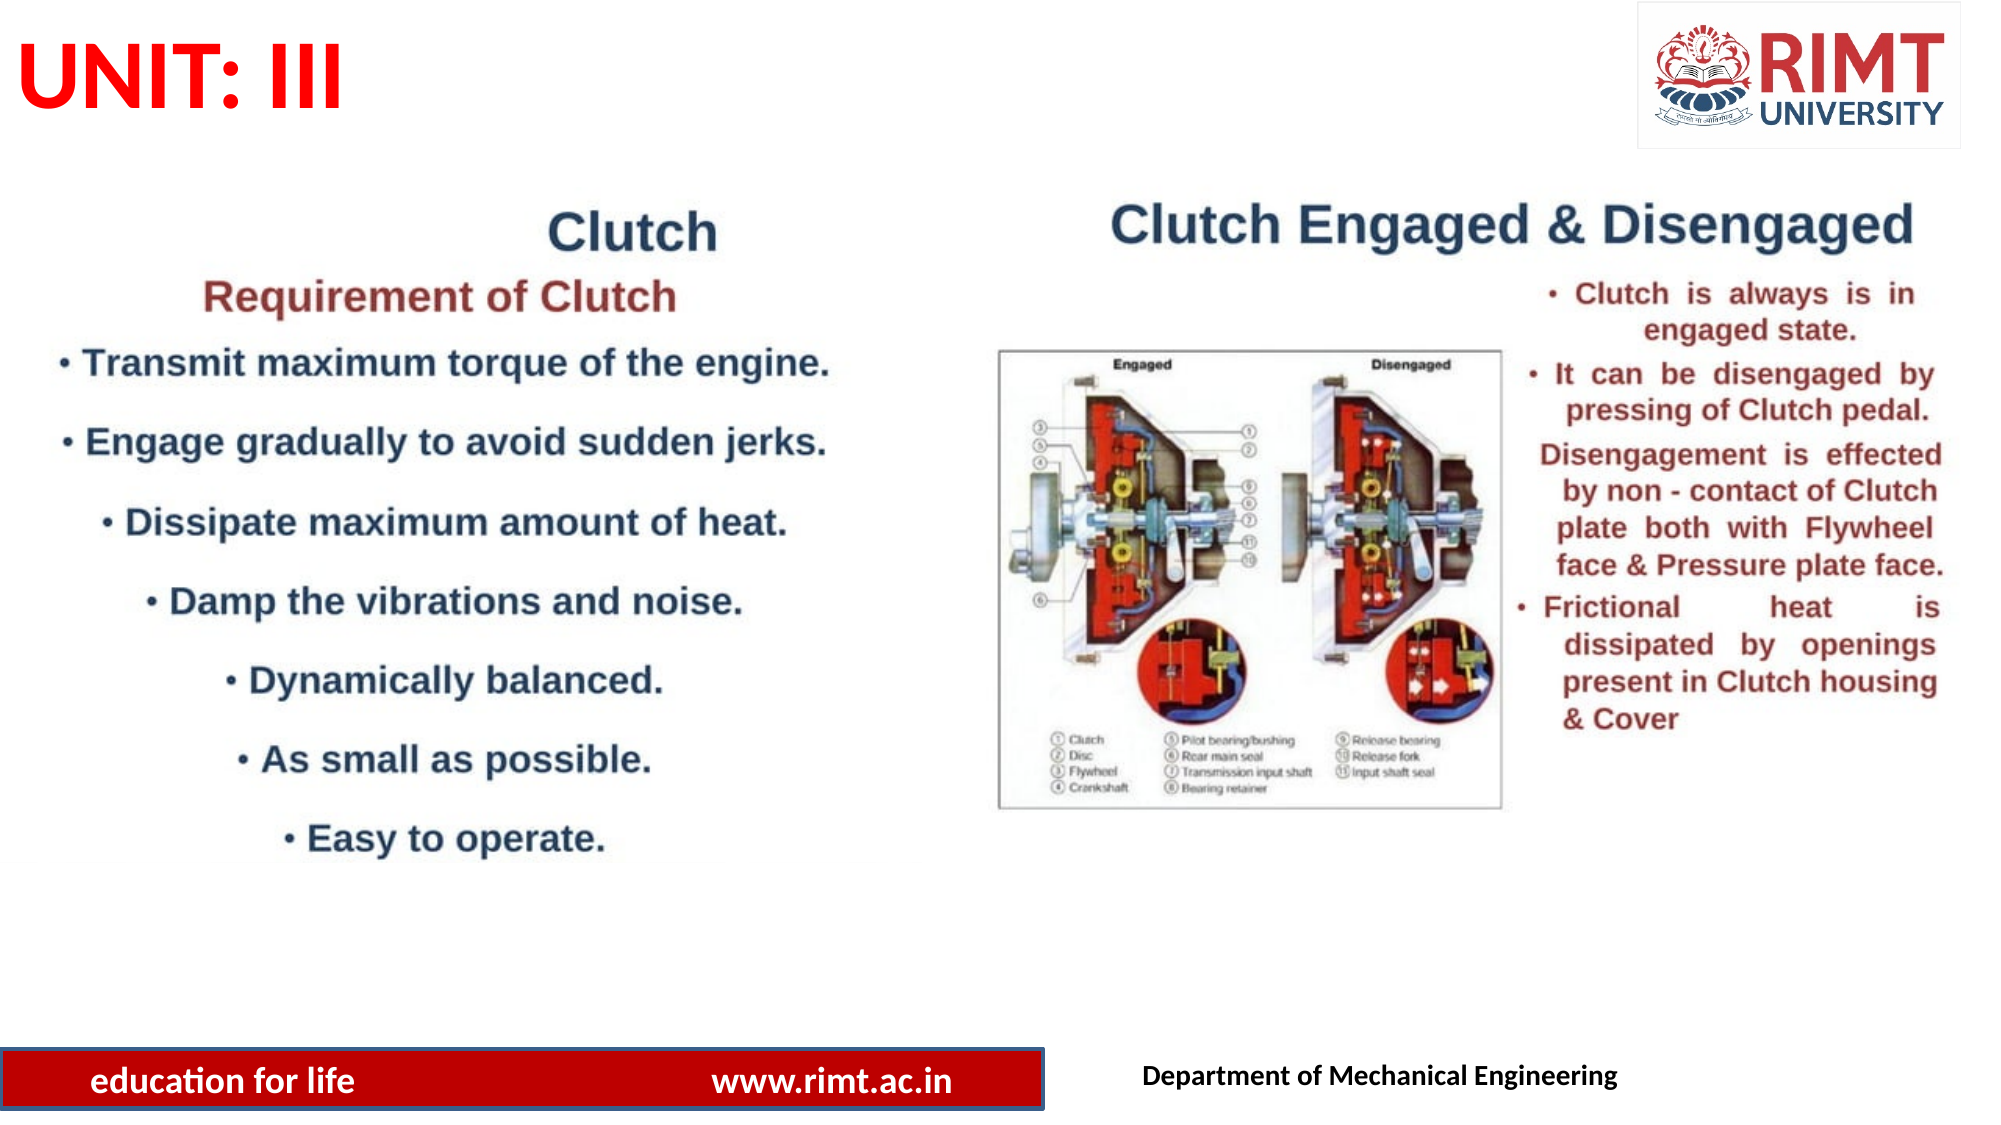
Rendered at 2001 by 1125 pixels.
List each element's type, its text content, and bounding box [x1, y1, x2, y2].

text_box Department of Mechanical Engineering [1042, 1044, 1718, 1104]
text_box UNIT: III [0, 0, 363, 138]
picture [0, 187, 922, 863]
picture [1637, 1, 1961, 149]
picture [962, 162, 1960, 826]
text_box education for life www.rimt.ac.in [0, 1047, 1045, 1111]
